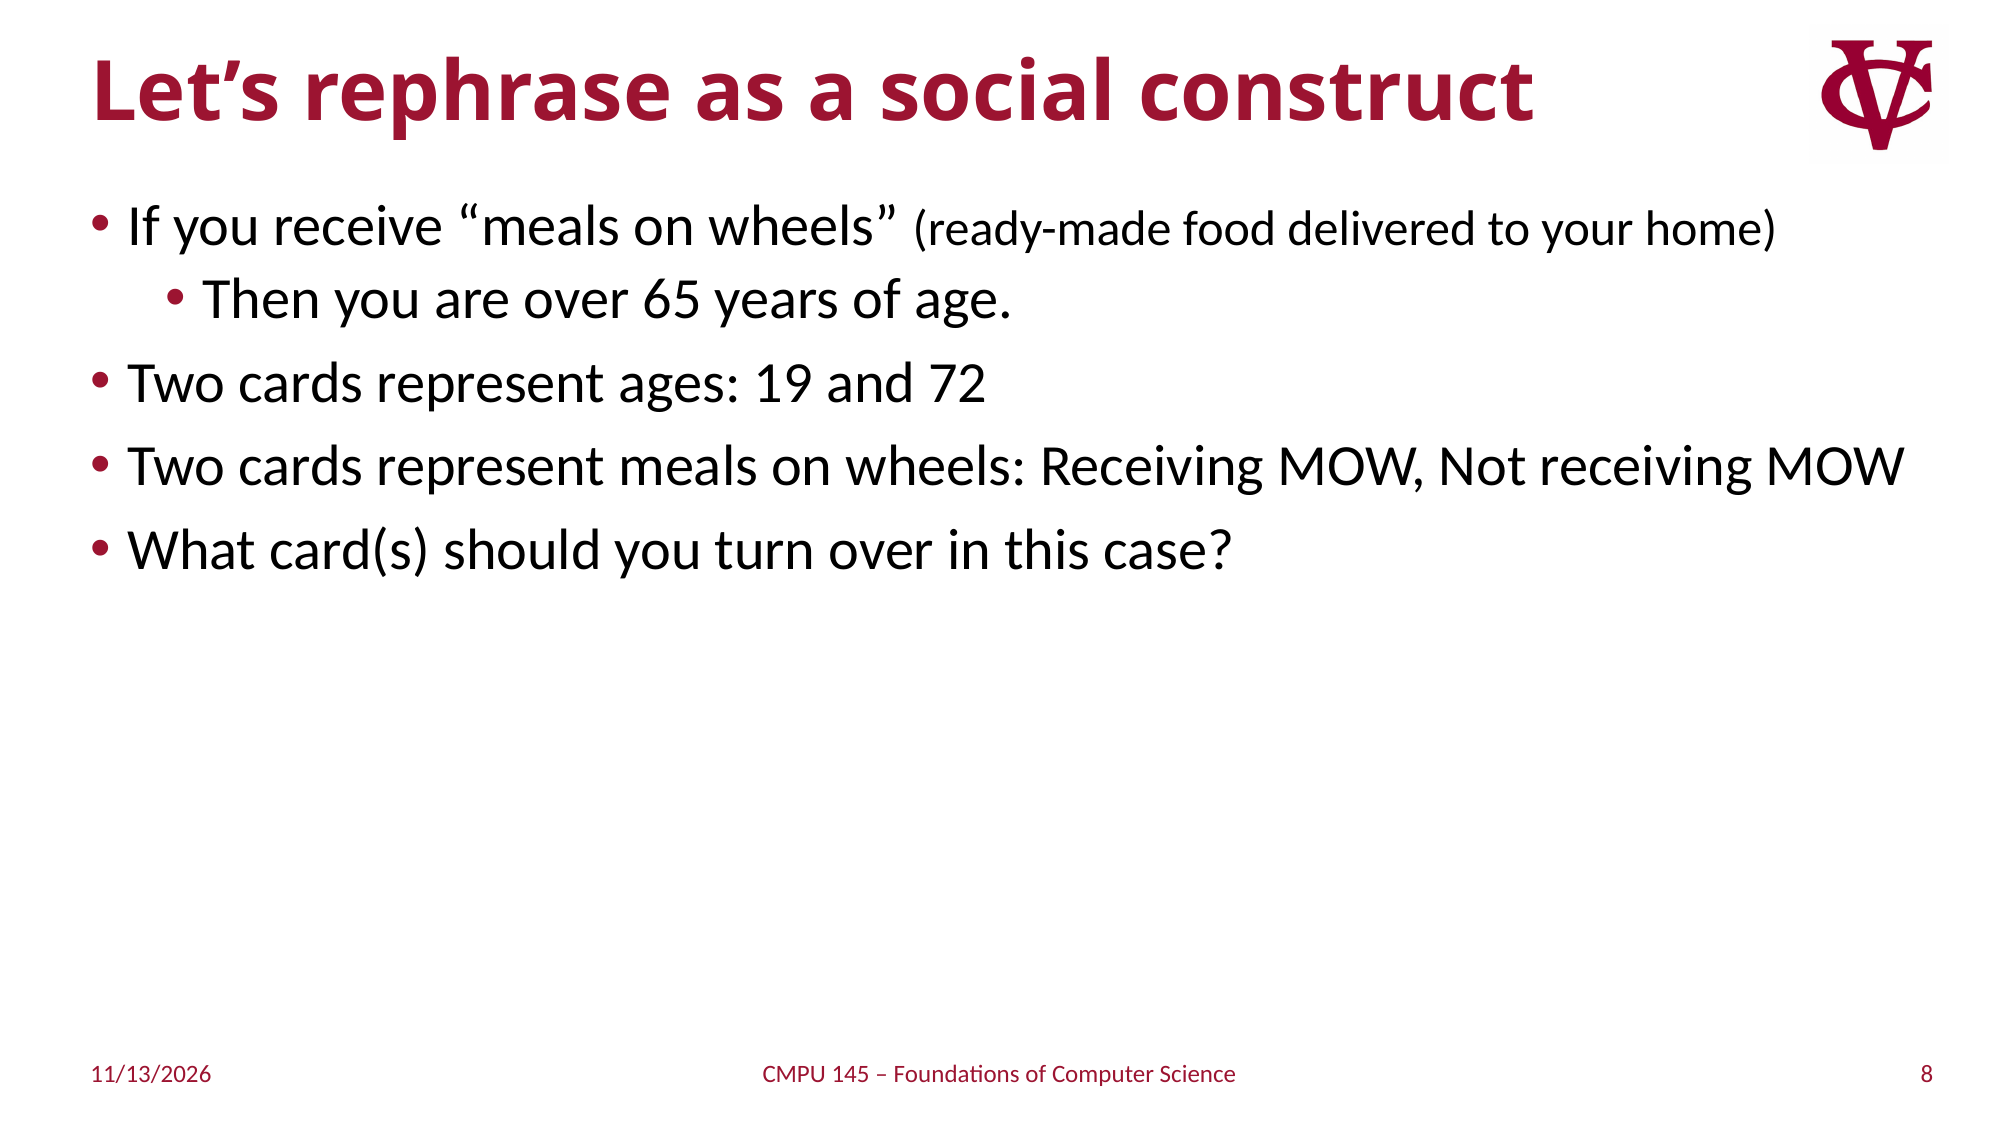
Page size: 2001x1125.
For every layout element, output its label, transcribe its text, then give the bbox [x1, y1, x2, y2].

footer CMPU 145 – Foundations of Computer Science [662, 1042, 1338, 1103]
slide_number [75, 1042, 640, 1103]
title Let’s rephrase as a social construct [75, 37, 1793, 151]
list If you receive “meals on wheels” (ready-made food delivered to your home) Then you are over 65 years of age. Two cards represent ages: 19 and 72 Two cards represent meals on wheels: Receiving MOW, Not receiving MOW What card(s) should you turn over in this case? [75, 187, 1925, 1006]
slide_number 8 [1384, 1042, 1949, 1103]
picture [1809, 24, 1949, 164]
